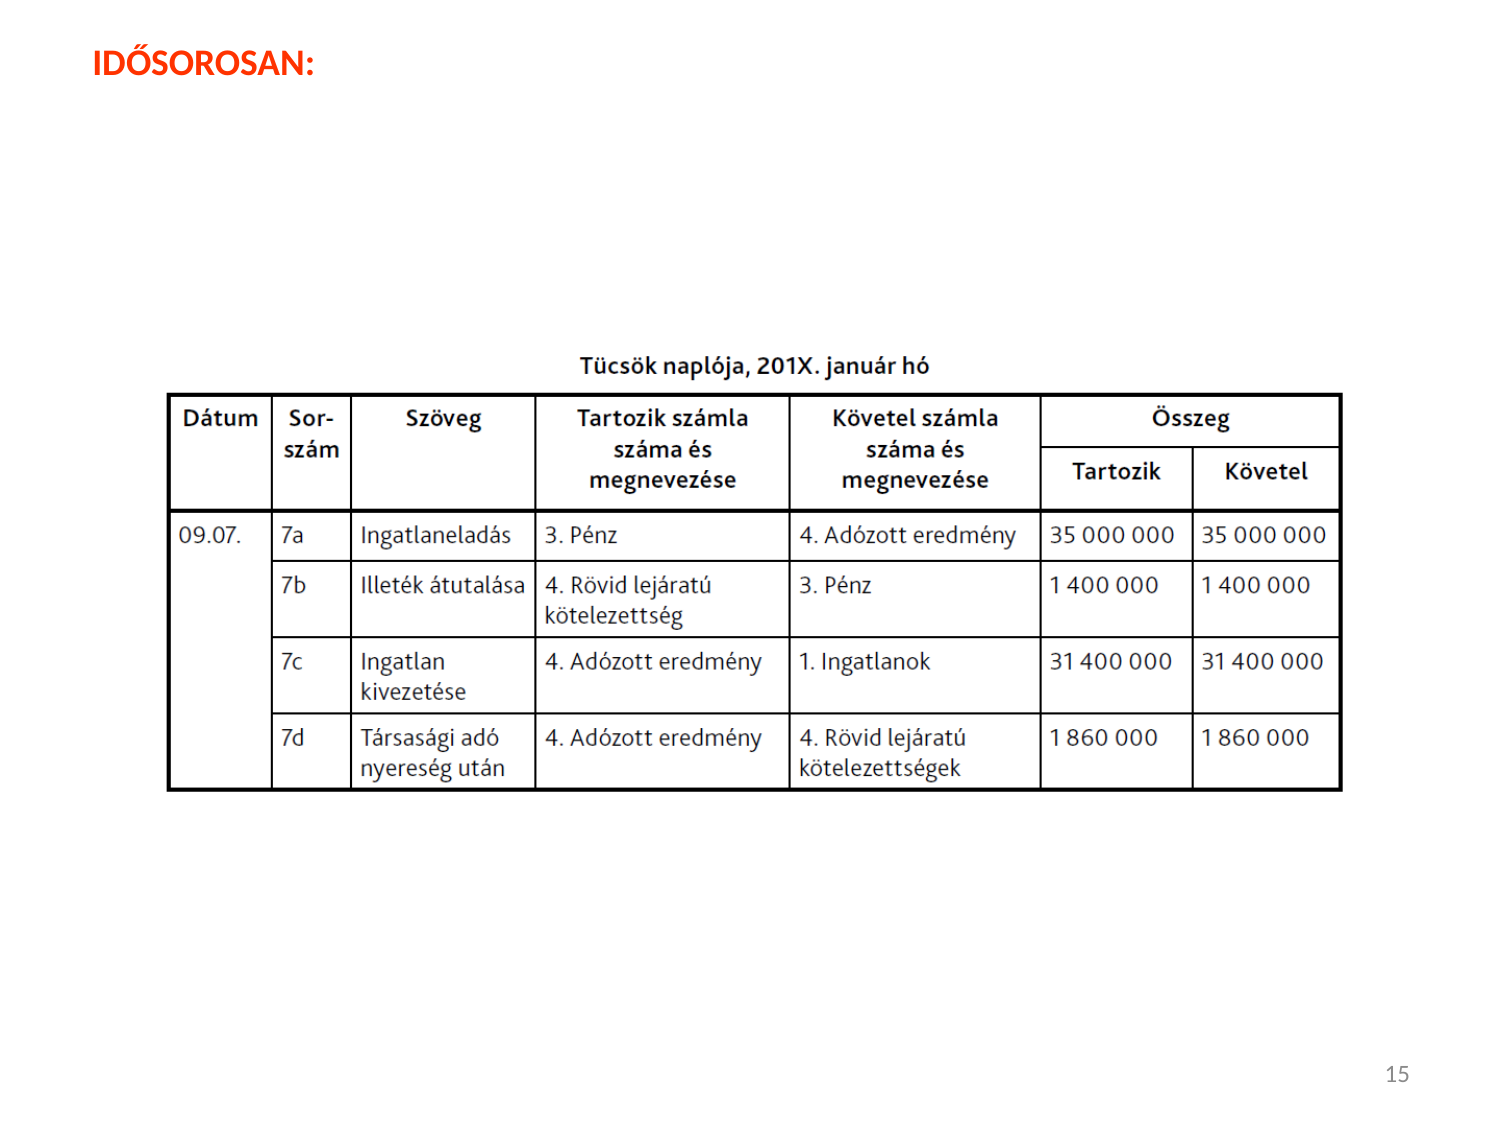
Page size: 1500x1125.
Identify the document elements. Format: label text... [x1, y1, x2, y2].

slide_number 15 [1074, 1042, 1425, 1103]
text_box IDŐSOROSAN: [77, 30, 331, 91]
picture [149, 328, 1351, 797]
